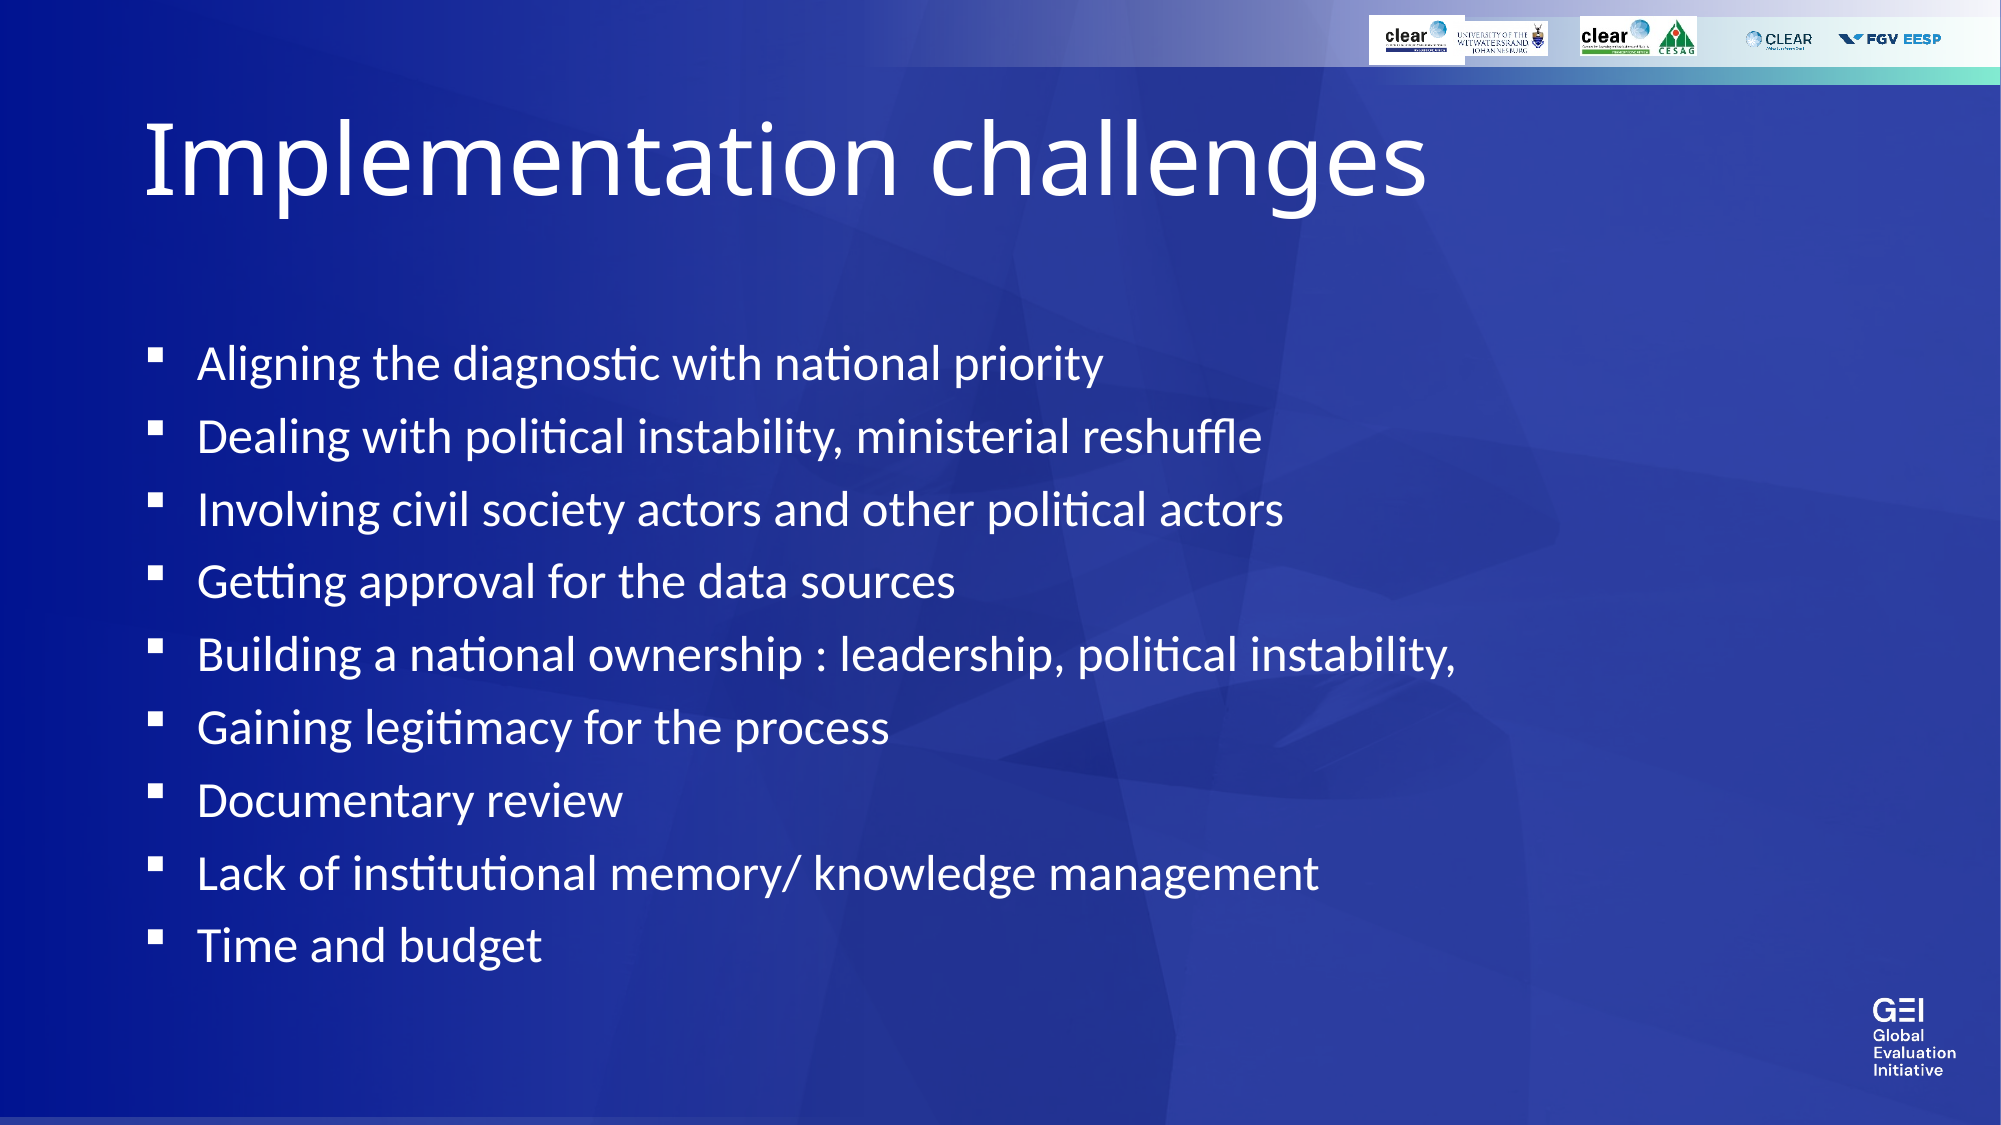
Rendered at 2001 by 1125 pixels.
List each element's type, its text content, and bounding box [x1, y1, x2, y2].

picture [1849, 974, 1979, 1099]
title Implementation challenges [136, 101, 1479, 304]
picture [1580, 16, 1697, 56]
picture [1369, 15, 1548, 65]
picture [1729, 17, 1966, 62]
list Aligning the diagnostic with national priority Dealing with political instability, ministerial reshuffle Involving civil society actors and other political actors Getting approval for the data sources Building a national ownership : leadership, political instability, Gaining legitimacy for the process Documentary review Lack of institutional memory/ knowledge management Time and budget [136, 329, 1816, 988]
